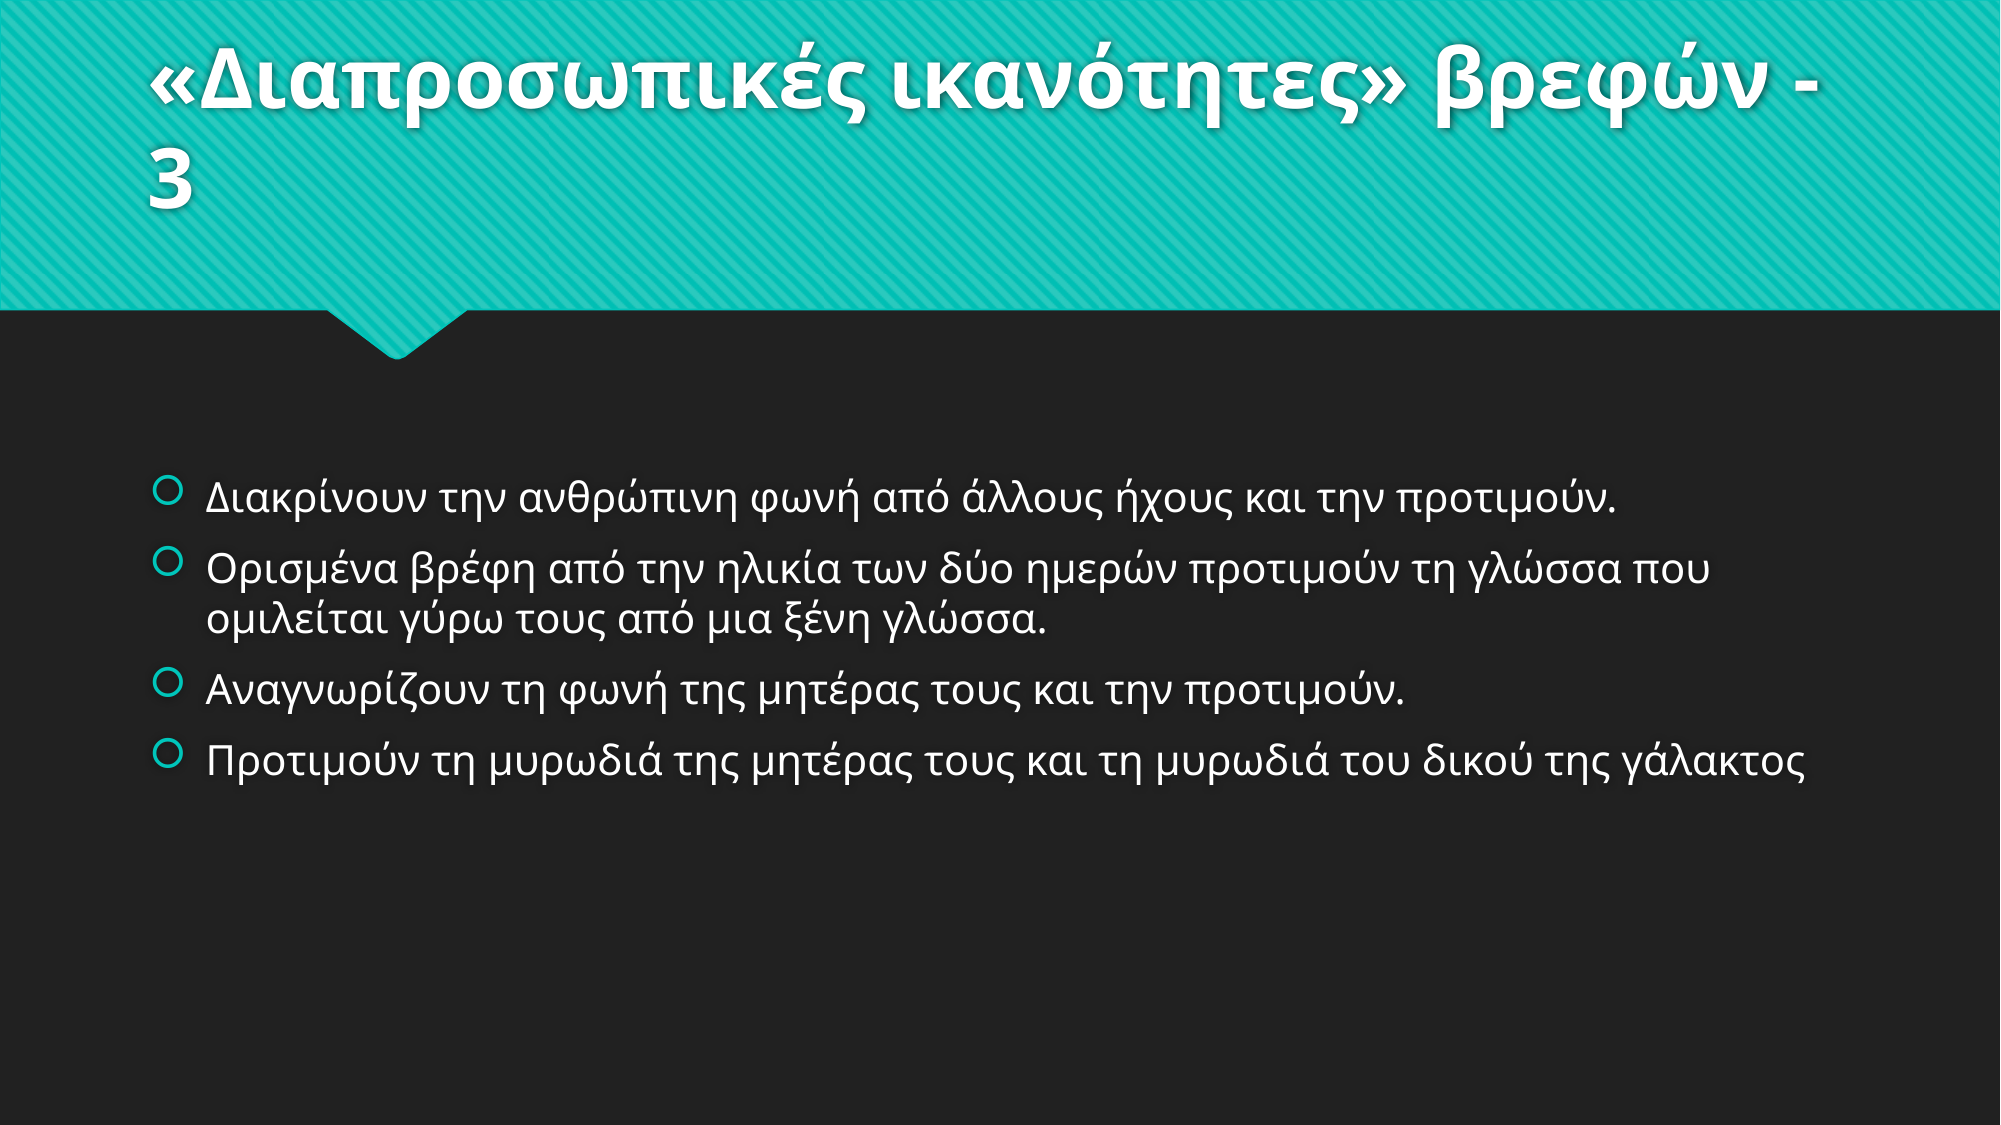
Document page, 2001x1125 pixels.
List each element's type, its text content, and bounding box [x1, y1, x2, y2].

list Διακρίνουν την ανθρώπινη φωνή από άλλους ήχους και την προτιμούν. Ορισμένα βρέφη από την ηλικία των δύο ημερών προτιμούν τη γλώσσα που ομιλείται γύρω τους από μια ξένη γλώσσα. Αναγνωρίζουν τη φωνή της μητέρας τους και την προτιμούν. Προτιμούν τη μυρωδιά της μητέρας τους και τη μυρωδιά του δικού της γάλακτος [134, 364, 1866, 962]
title «Διαπροσωπικές ικανότητες» βρεφών -3 [132, 73, 1868, 233]
